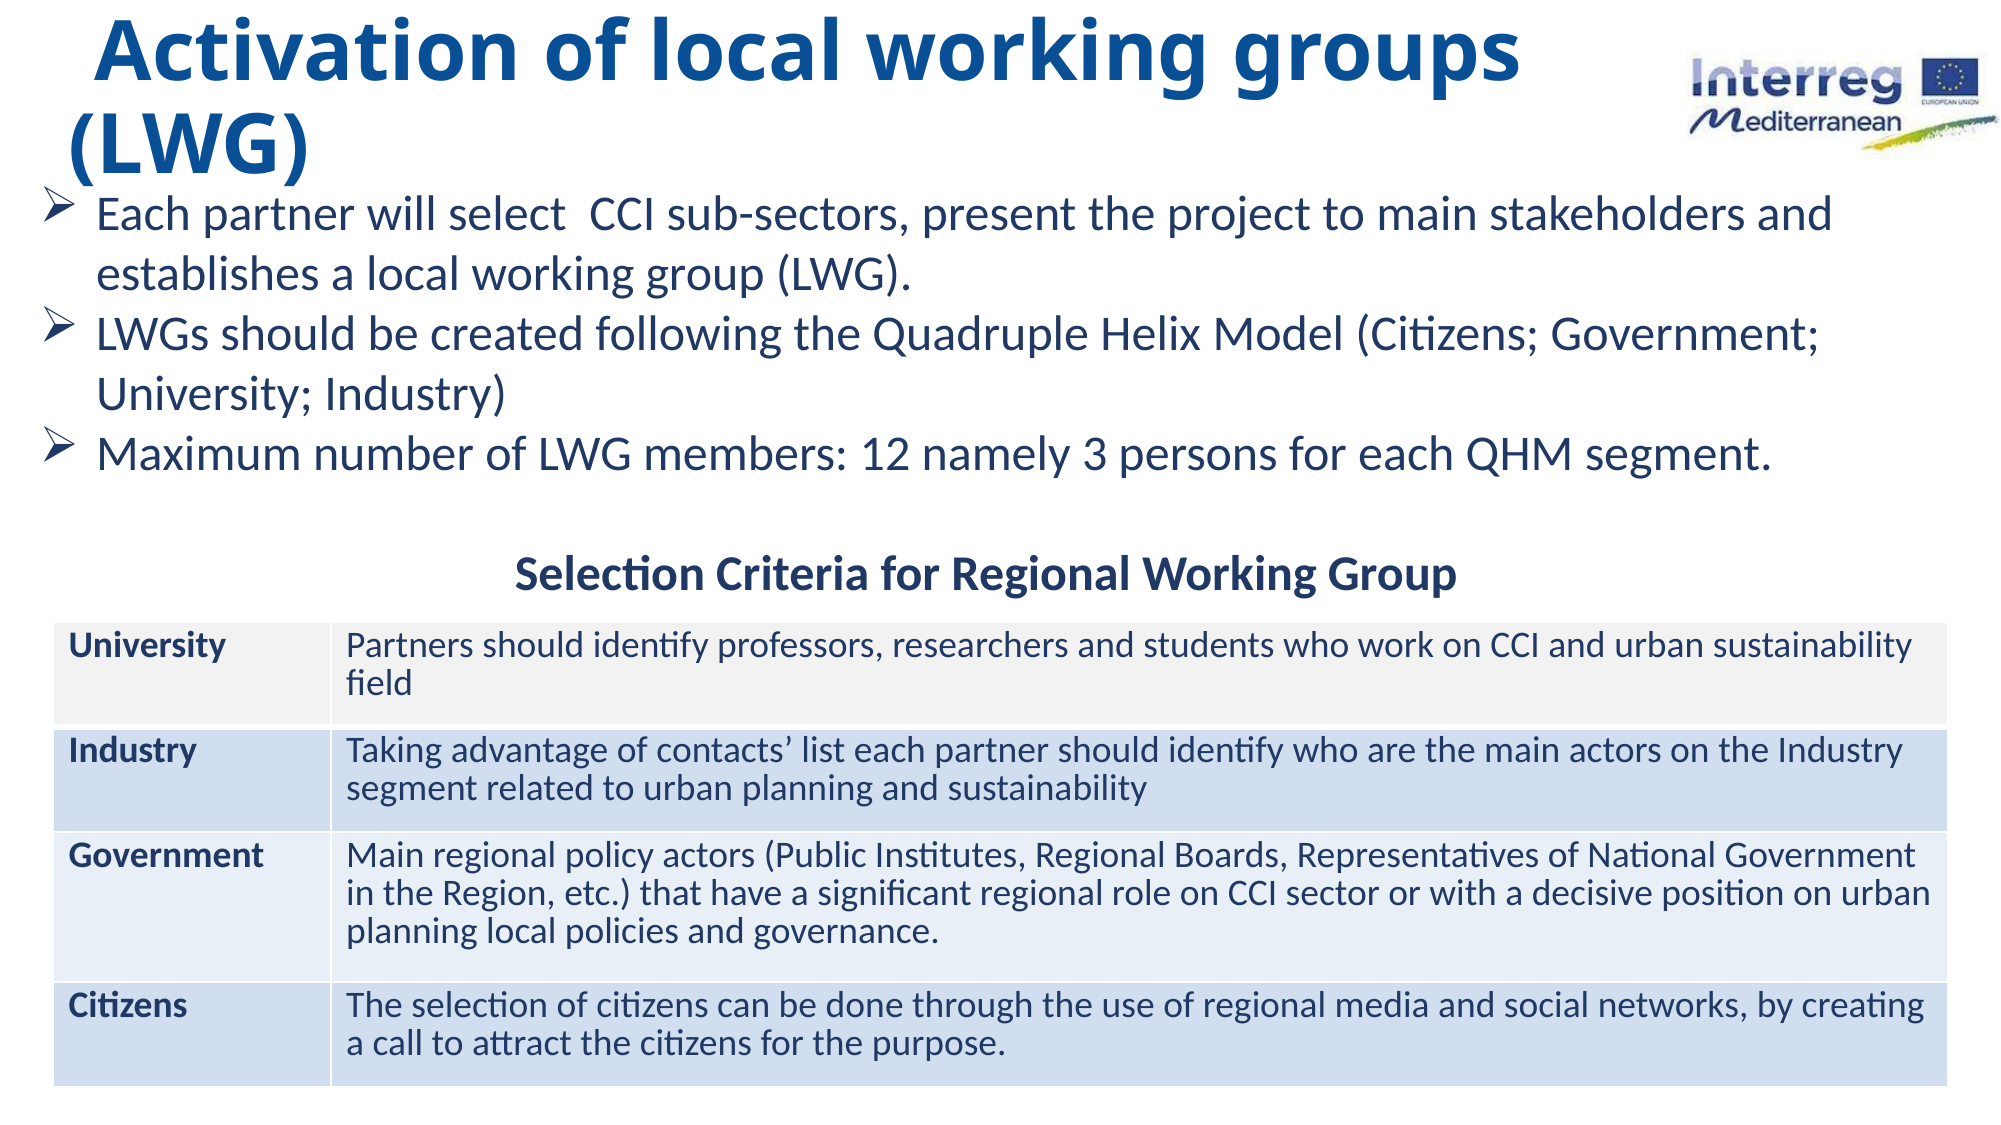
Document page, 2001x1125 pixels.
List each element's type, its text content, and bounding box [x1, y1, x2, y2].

text_box Each partner will select CCI sub-sectors, present the project to main stakeholders and establishes a local working group (LWG). LWGs should be created following the Quadruple Helix Model (Citizens; Government; University; Industry) Maximum number of LWG members: 12 namely 3 persons for each QHM segment. Selection Criteria for Regional Working Group [24, 173, 1949, 668]
picture [1687, 0, 2000, 195]
table_cell Taking advantage of contacts’ list each partner should identify who are the main actors on the Industry segment related to urban planning and sustainability [332, 730, 1947, 831]
table_cell Industry [54, 730, 330, 831]
table_cell Government [54, 833, 330, 981]
table_header Partners should identify professors, researchers and students who work on CCI and urban sustainability field [332, 623, 1947, 724]
title Activation of local working groups (LWG) [53, 40, 1622, 146]
table_cell Citizens [54, 983, 330, 1086]
table_header University [54, 623, 330, 724]
table_cell Main regional policy actors (Public Institutes, Regional Boards, Representatives of National Government in the Region, etc.) that have a significant regional role on CCI sector or with a decisive position on urban planning local policies and governance. [332, 833, 1947, 981]
table_cell The selection of citizens can be done through the use of regional media and social networks, by creating a call to attract the citizens for the purpose. [332, 983, 1947, 1086]
